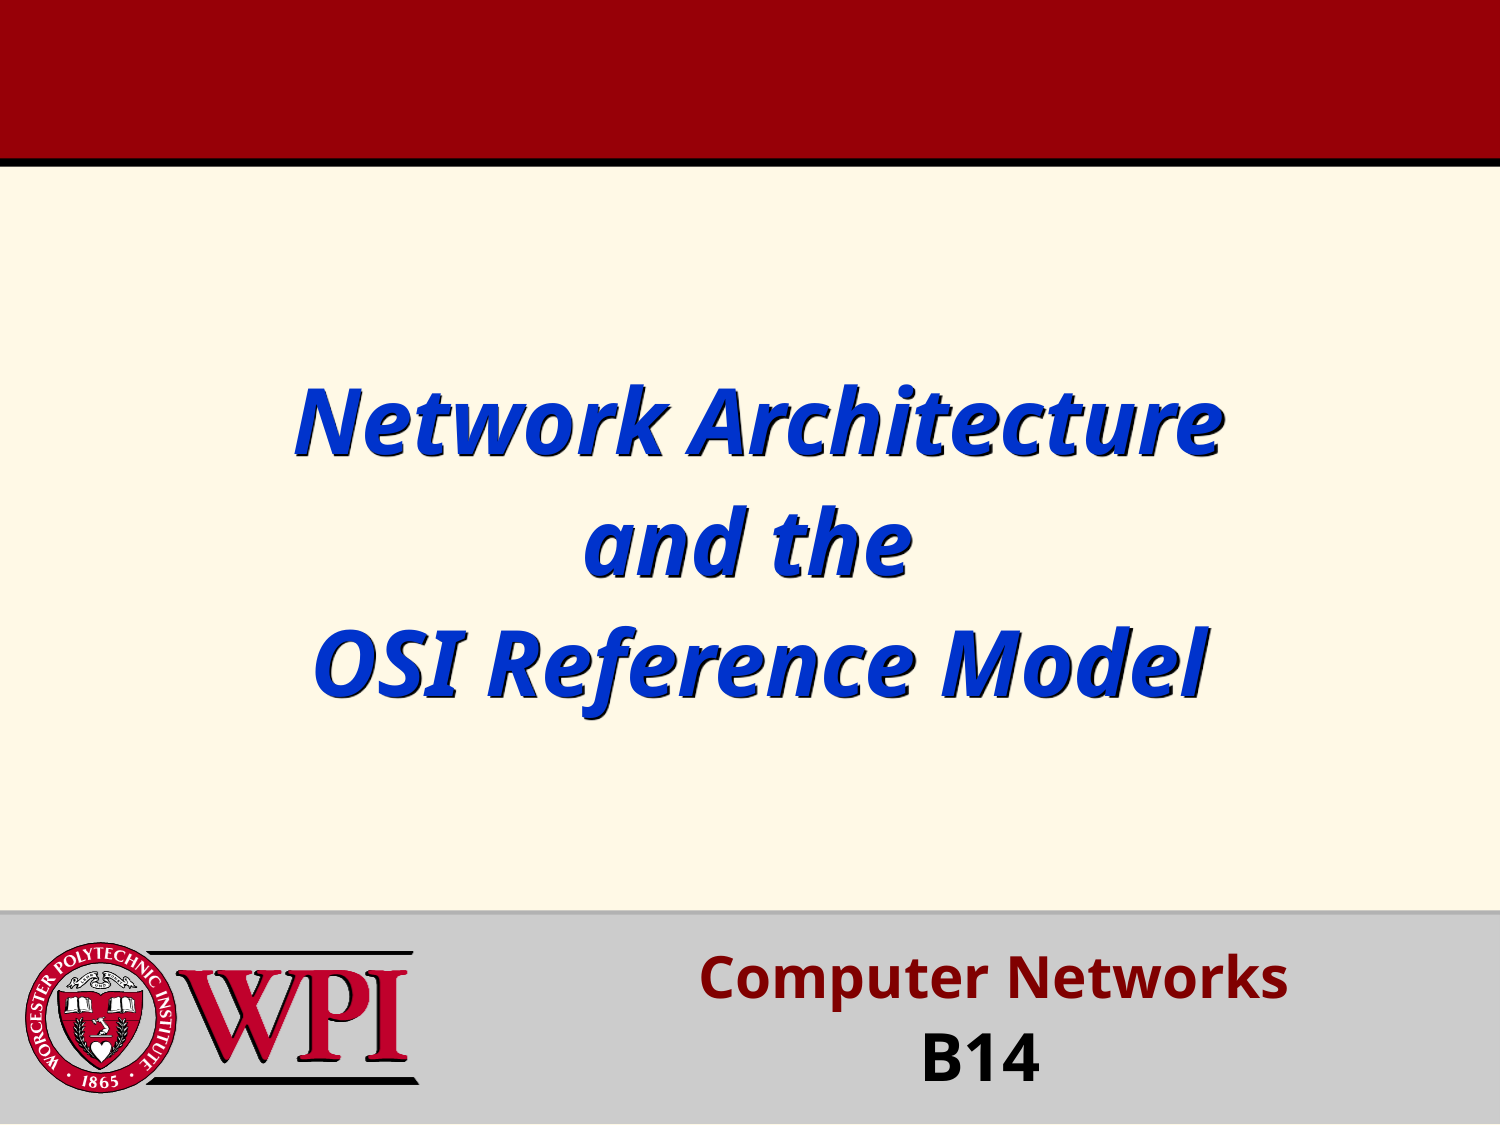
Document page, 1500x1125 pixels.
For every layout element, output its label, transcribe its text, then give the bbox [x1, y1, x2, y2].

picture [0, 167, 1500, 910]
subtitle Computer Networks B14 [454, 940, 1489, 1118]
picture [0, 0, 1500, 158]
picture [0, 915, 1500, 1125]
title Network Architecture and the OSI Reference Model [64, 307, 1454, 870]
